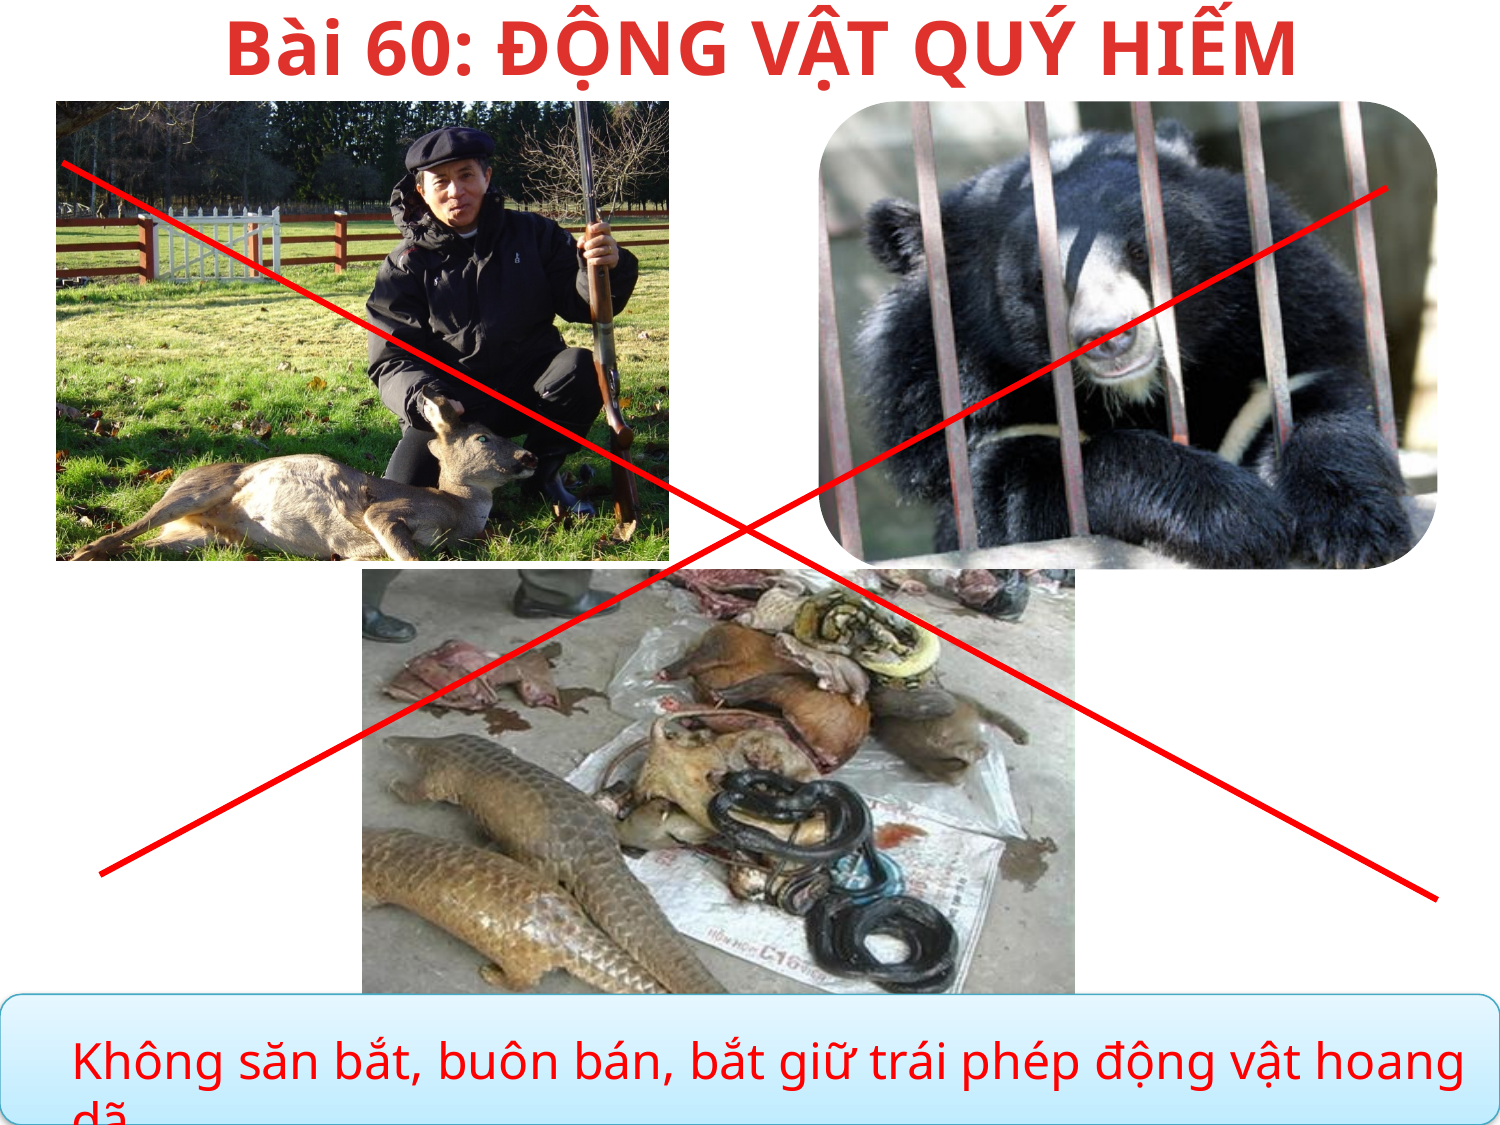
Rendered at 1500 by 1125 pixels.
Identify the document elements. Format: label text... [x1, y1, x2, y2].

picture [362, 569, 1076, 995]
picture [55, 101, 669, 562]
text_box Bài 60: ĐỘNG VẬT QUÝ HIẾM [94, 0, 1432, 99]
text_box [818, 101, 1438, 570]
text_box [0, 993, 1500, 1125]
text_box Không săn bắt, buôn bán, bắt giữ trái phép động vật hoang dã [56, 1021, 1500, 1125]
